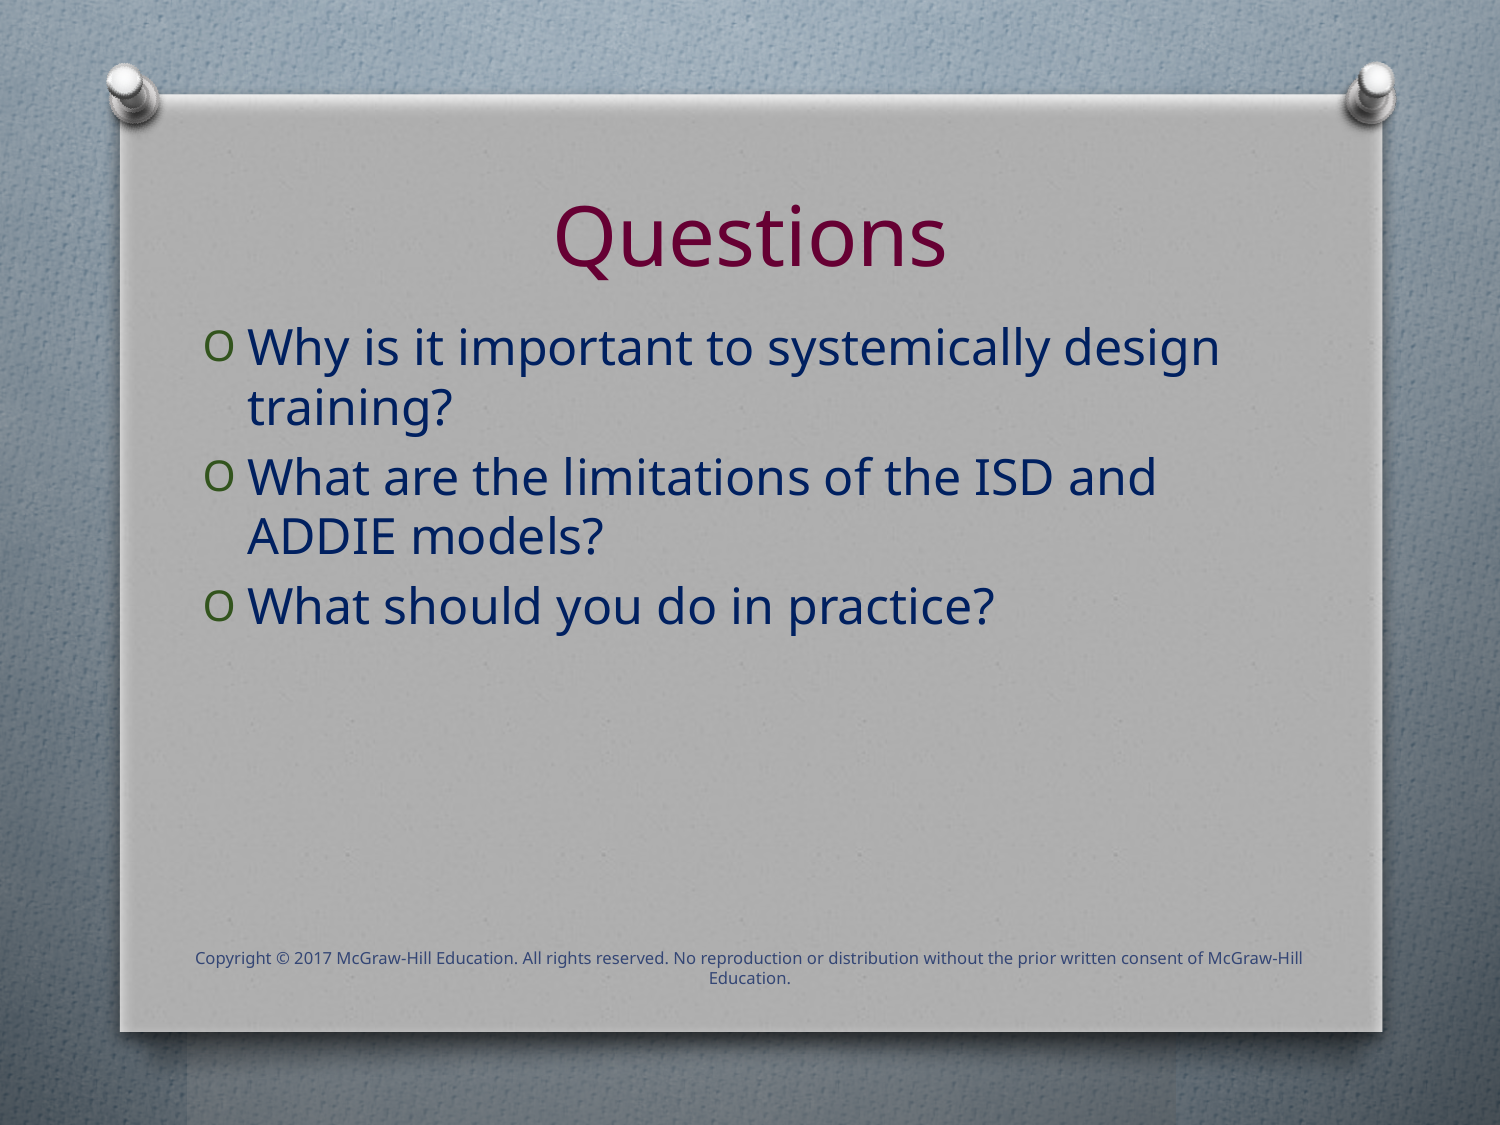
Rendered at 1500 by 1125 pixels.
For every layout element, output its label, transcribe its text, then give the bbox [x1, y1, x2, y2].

picture [1317, 35, 1439, 156]
list Why is it important to systemically design training? What are the limitations of the ISD and ADDIE models? What should you do in practice? [187, 307, 1300, 913]
footer Copyright © 2017 McGraw-Hill Education. All rights reserved. No reproduction or distribution without the prior written consent of McGraw-Hill Education. [150, 937, 1350, 998]
title Questions [179, 134, 1323, 332]
picture [75, 29, 198, 153]
